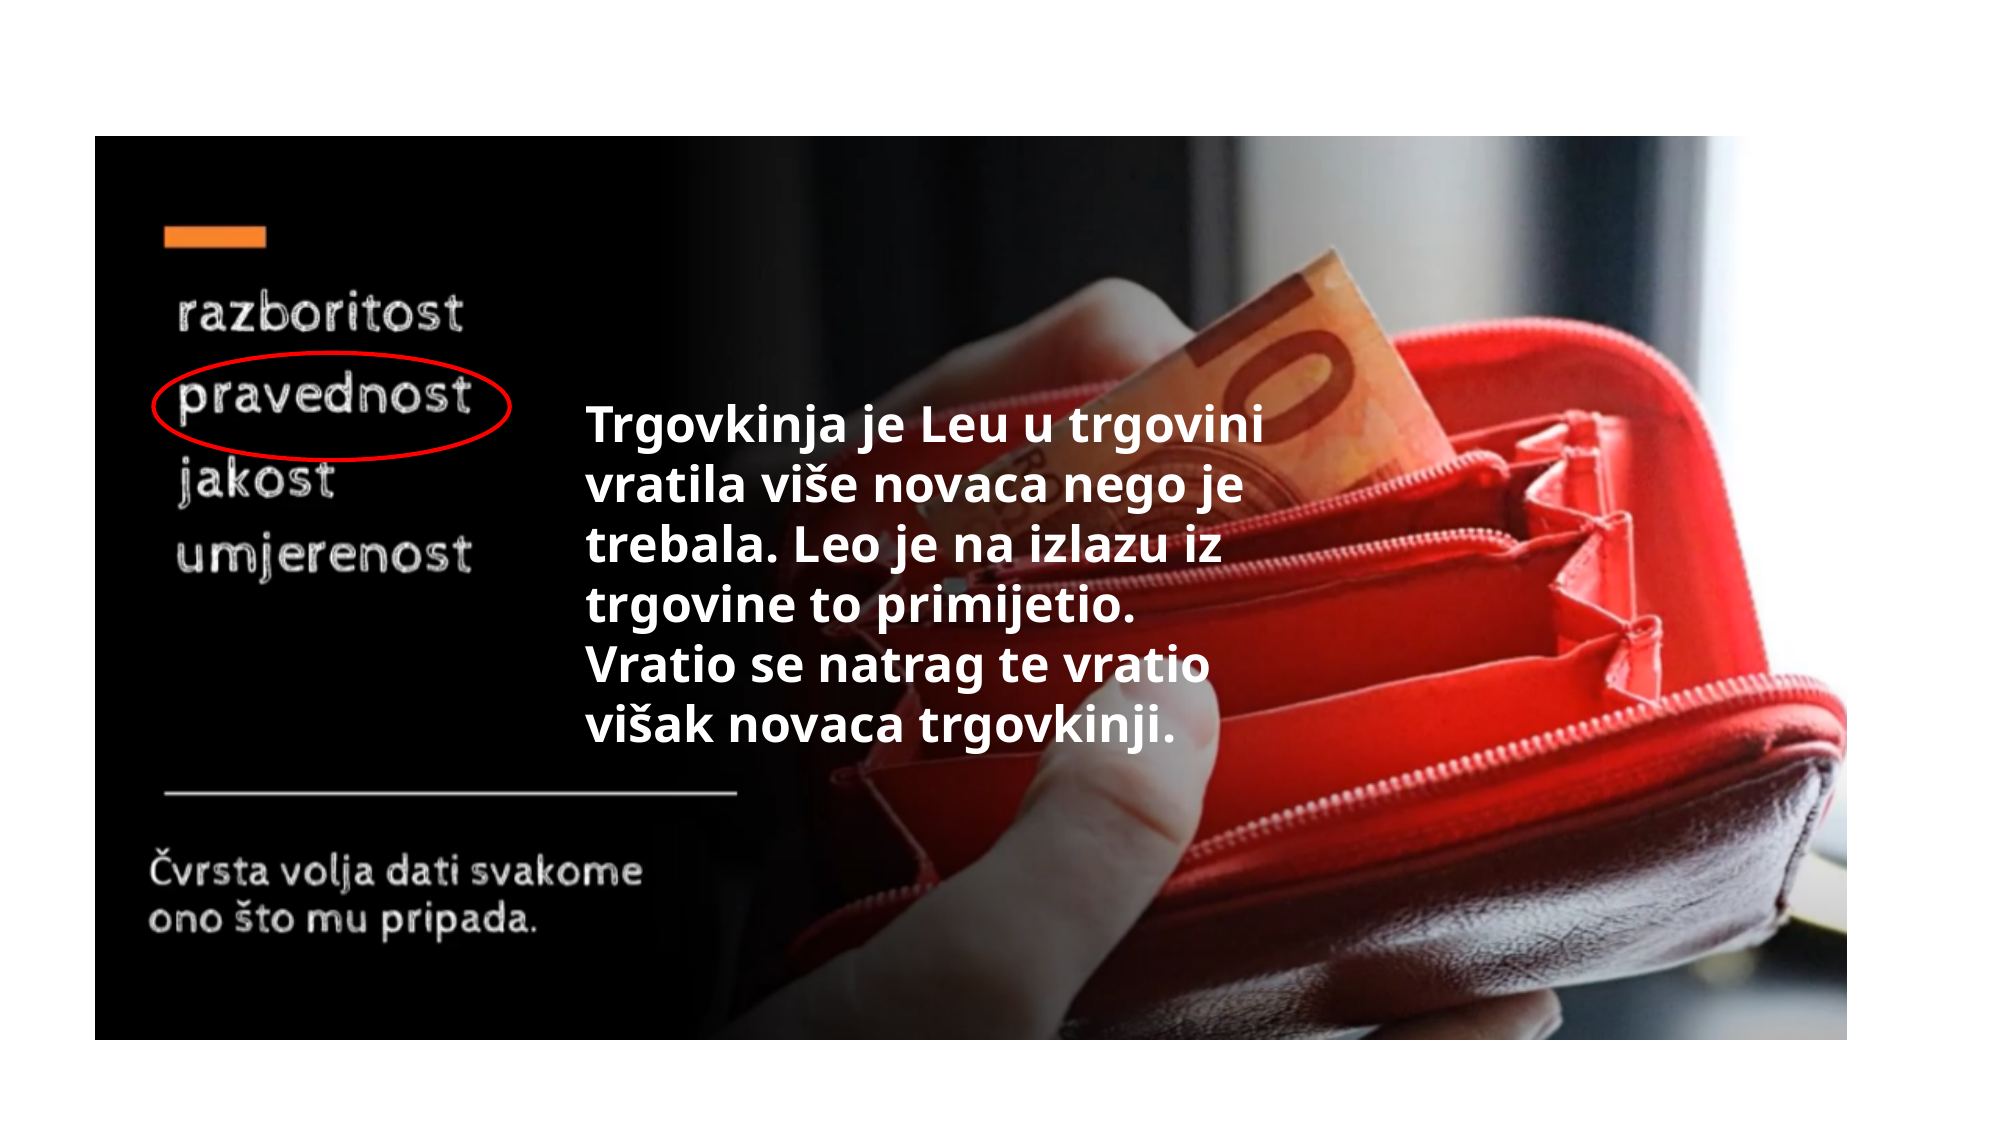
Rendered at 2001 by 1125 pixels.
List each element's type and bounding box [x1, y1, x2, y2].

picture [94, 136, 1847, 1040]
